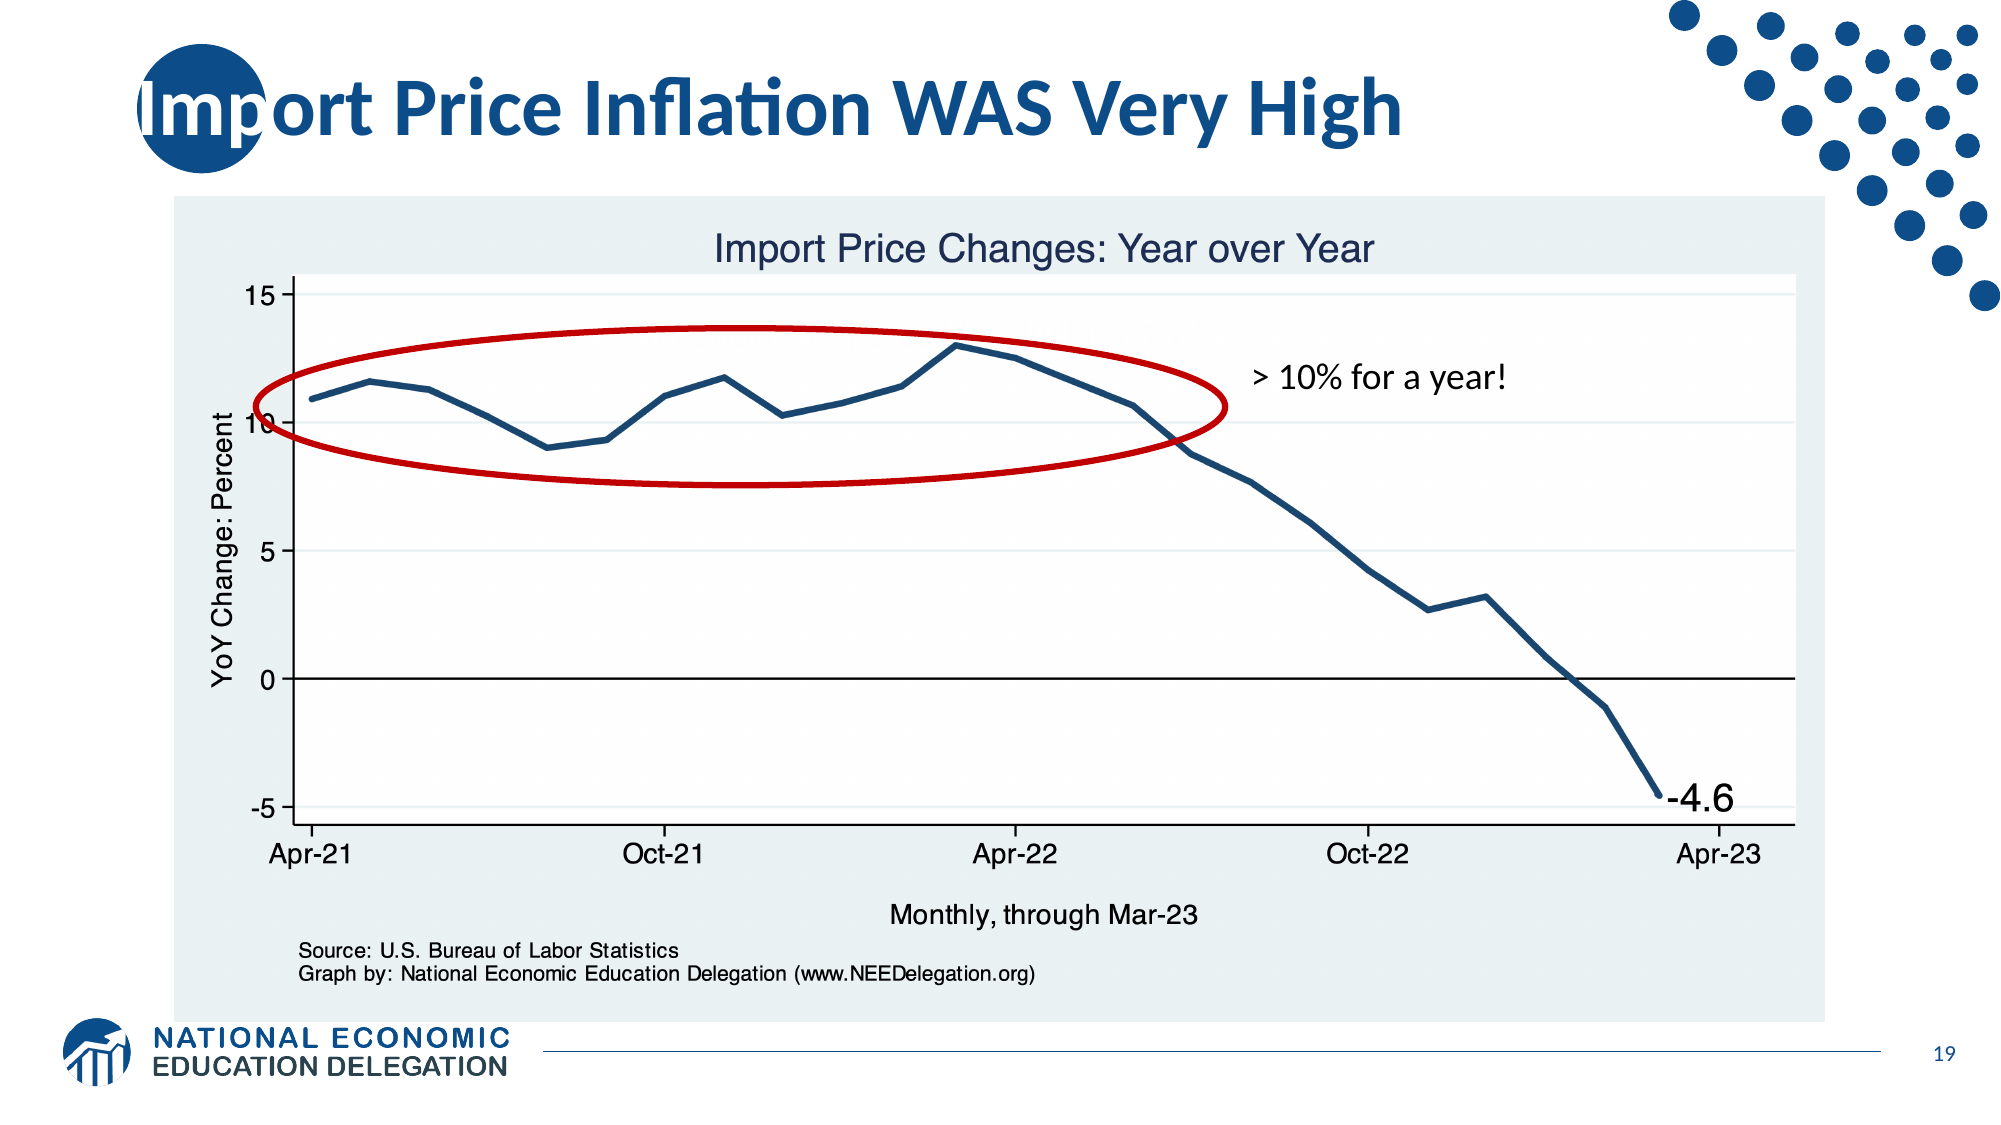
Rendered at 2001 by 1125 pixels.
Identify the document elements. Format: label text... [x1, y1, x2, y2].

title Import Price Inflation WAS Very High [121, 0, 1847, 218]
slide_number 19 [1521, 1022, 1972, 1082]
picture [55, 196, 1825, 1091]
